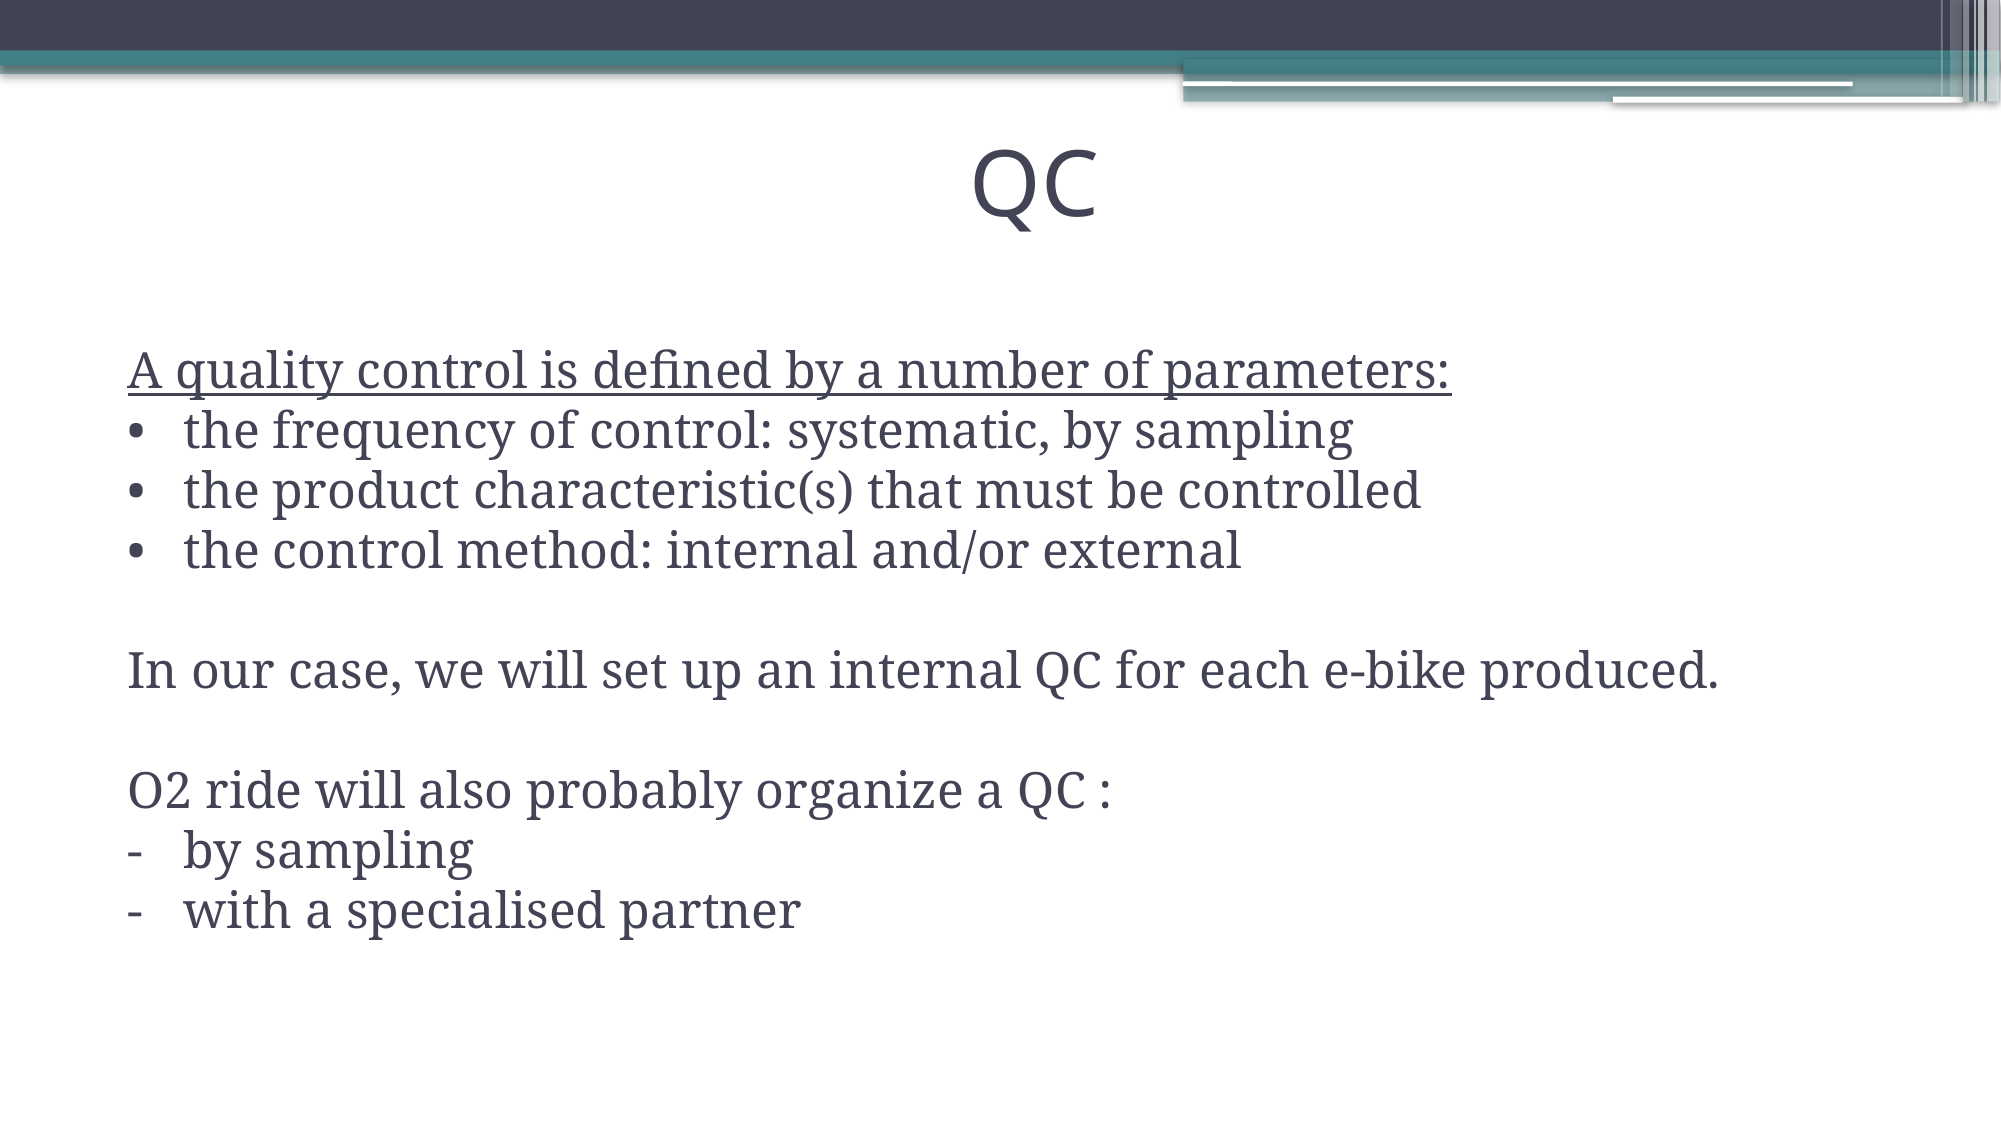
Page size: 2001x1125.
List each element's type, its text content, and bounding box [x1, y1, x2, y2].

list A quality control is defined by a number of parameters: the frequency of control: systematic, by sampling the product characteristic(s) that must be controlled the control method: internal and/or external In our case, we will set up an internal QC for each e-bike produced. O2 ride will also probably organize a QC : by sampling with a specialised partner [112, 331, 1933, 1044]
title QC [218, 140, 1851, 219]
